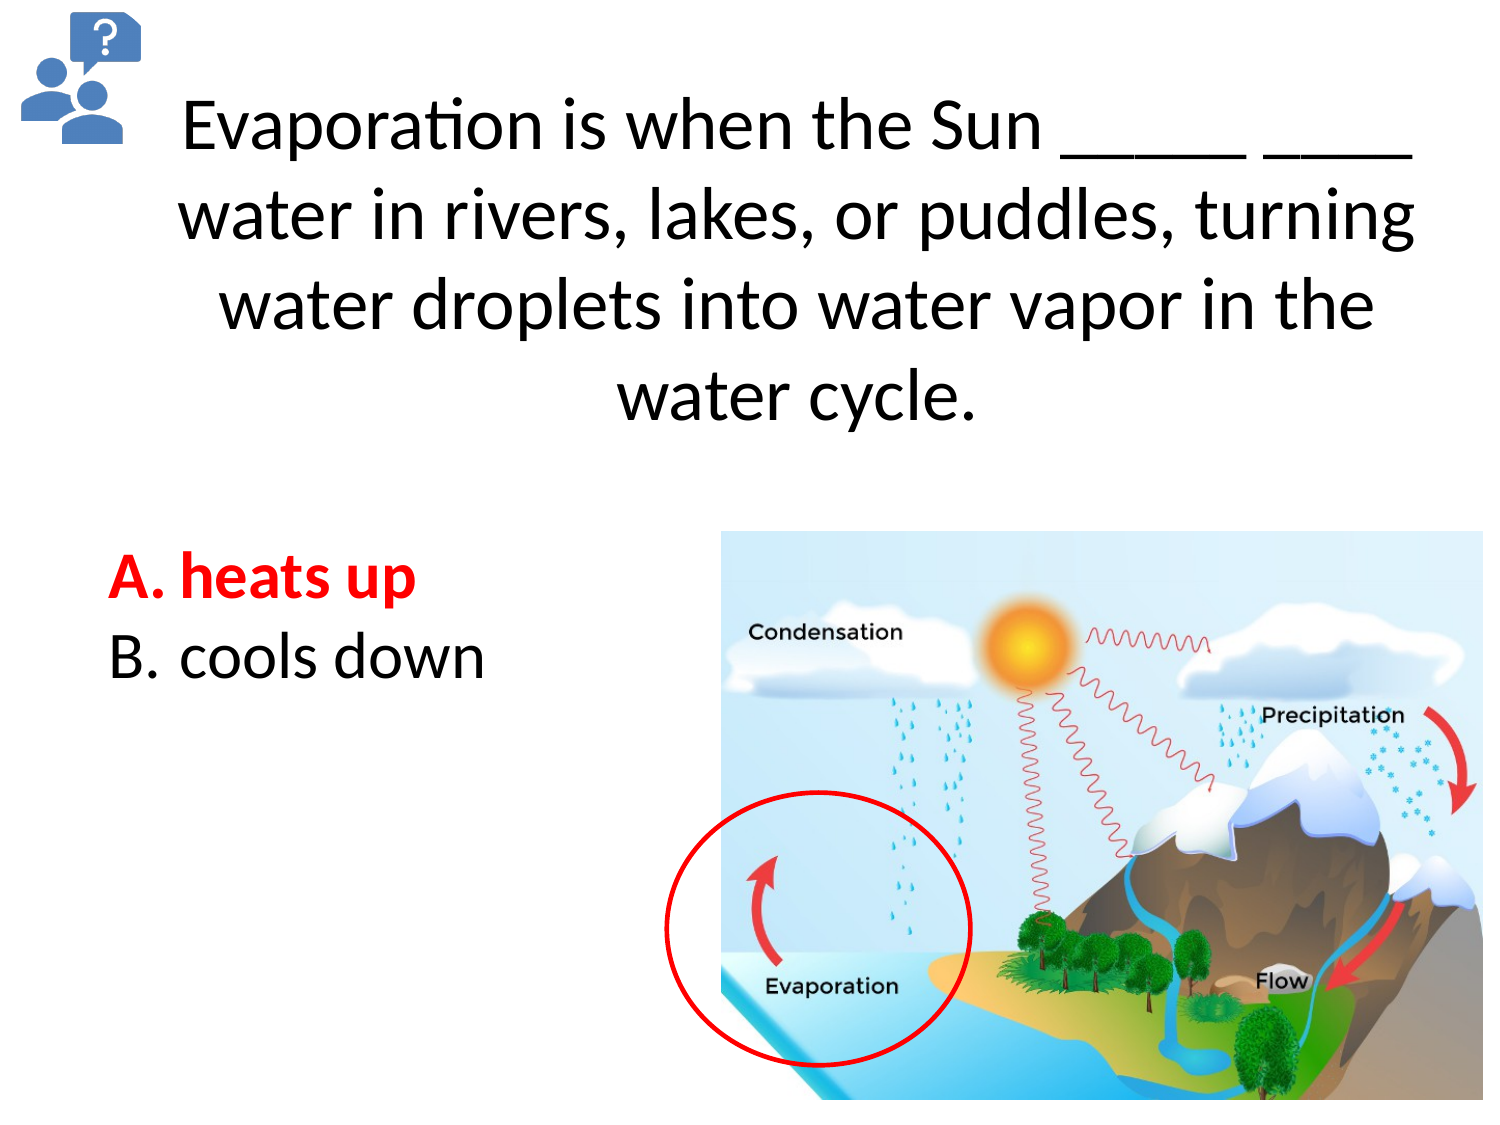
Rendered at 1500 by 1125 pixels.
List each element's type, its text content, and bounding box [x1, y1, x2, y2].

picture [721, 531, 1484, 1100]
text_box [0, 0, 161, 157]
text_box Evaporation is when the Sun _____ ____ water in rivers, lakes, or puddles, turning water droplets into water vapor in the water cycle. [147, 67, 1449, 443]
text_box [666, 828, 716, 1030]
text_box heats up cools down [89, 517, 622, 745]
